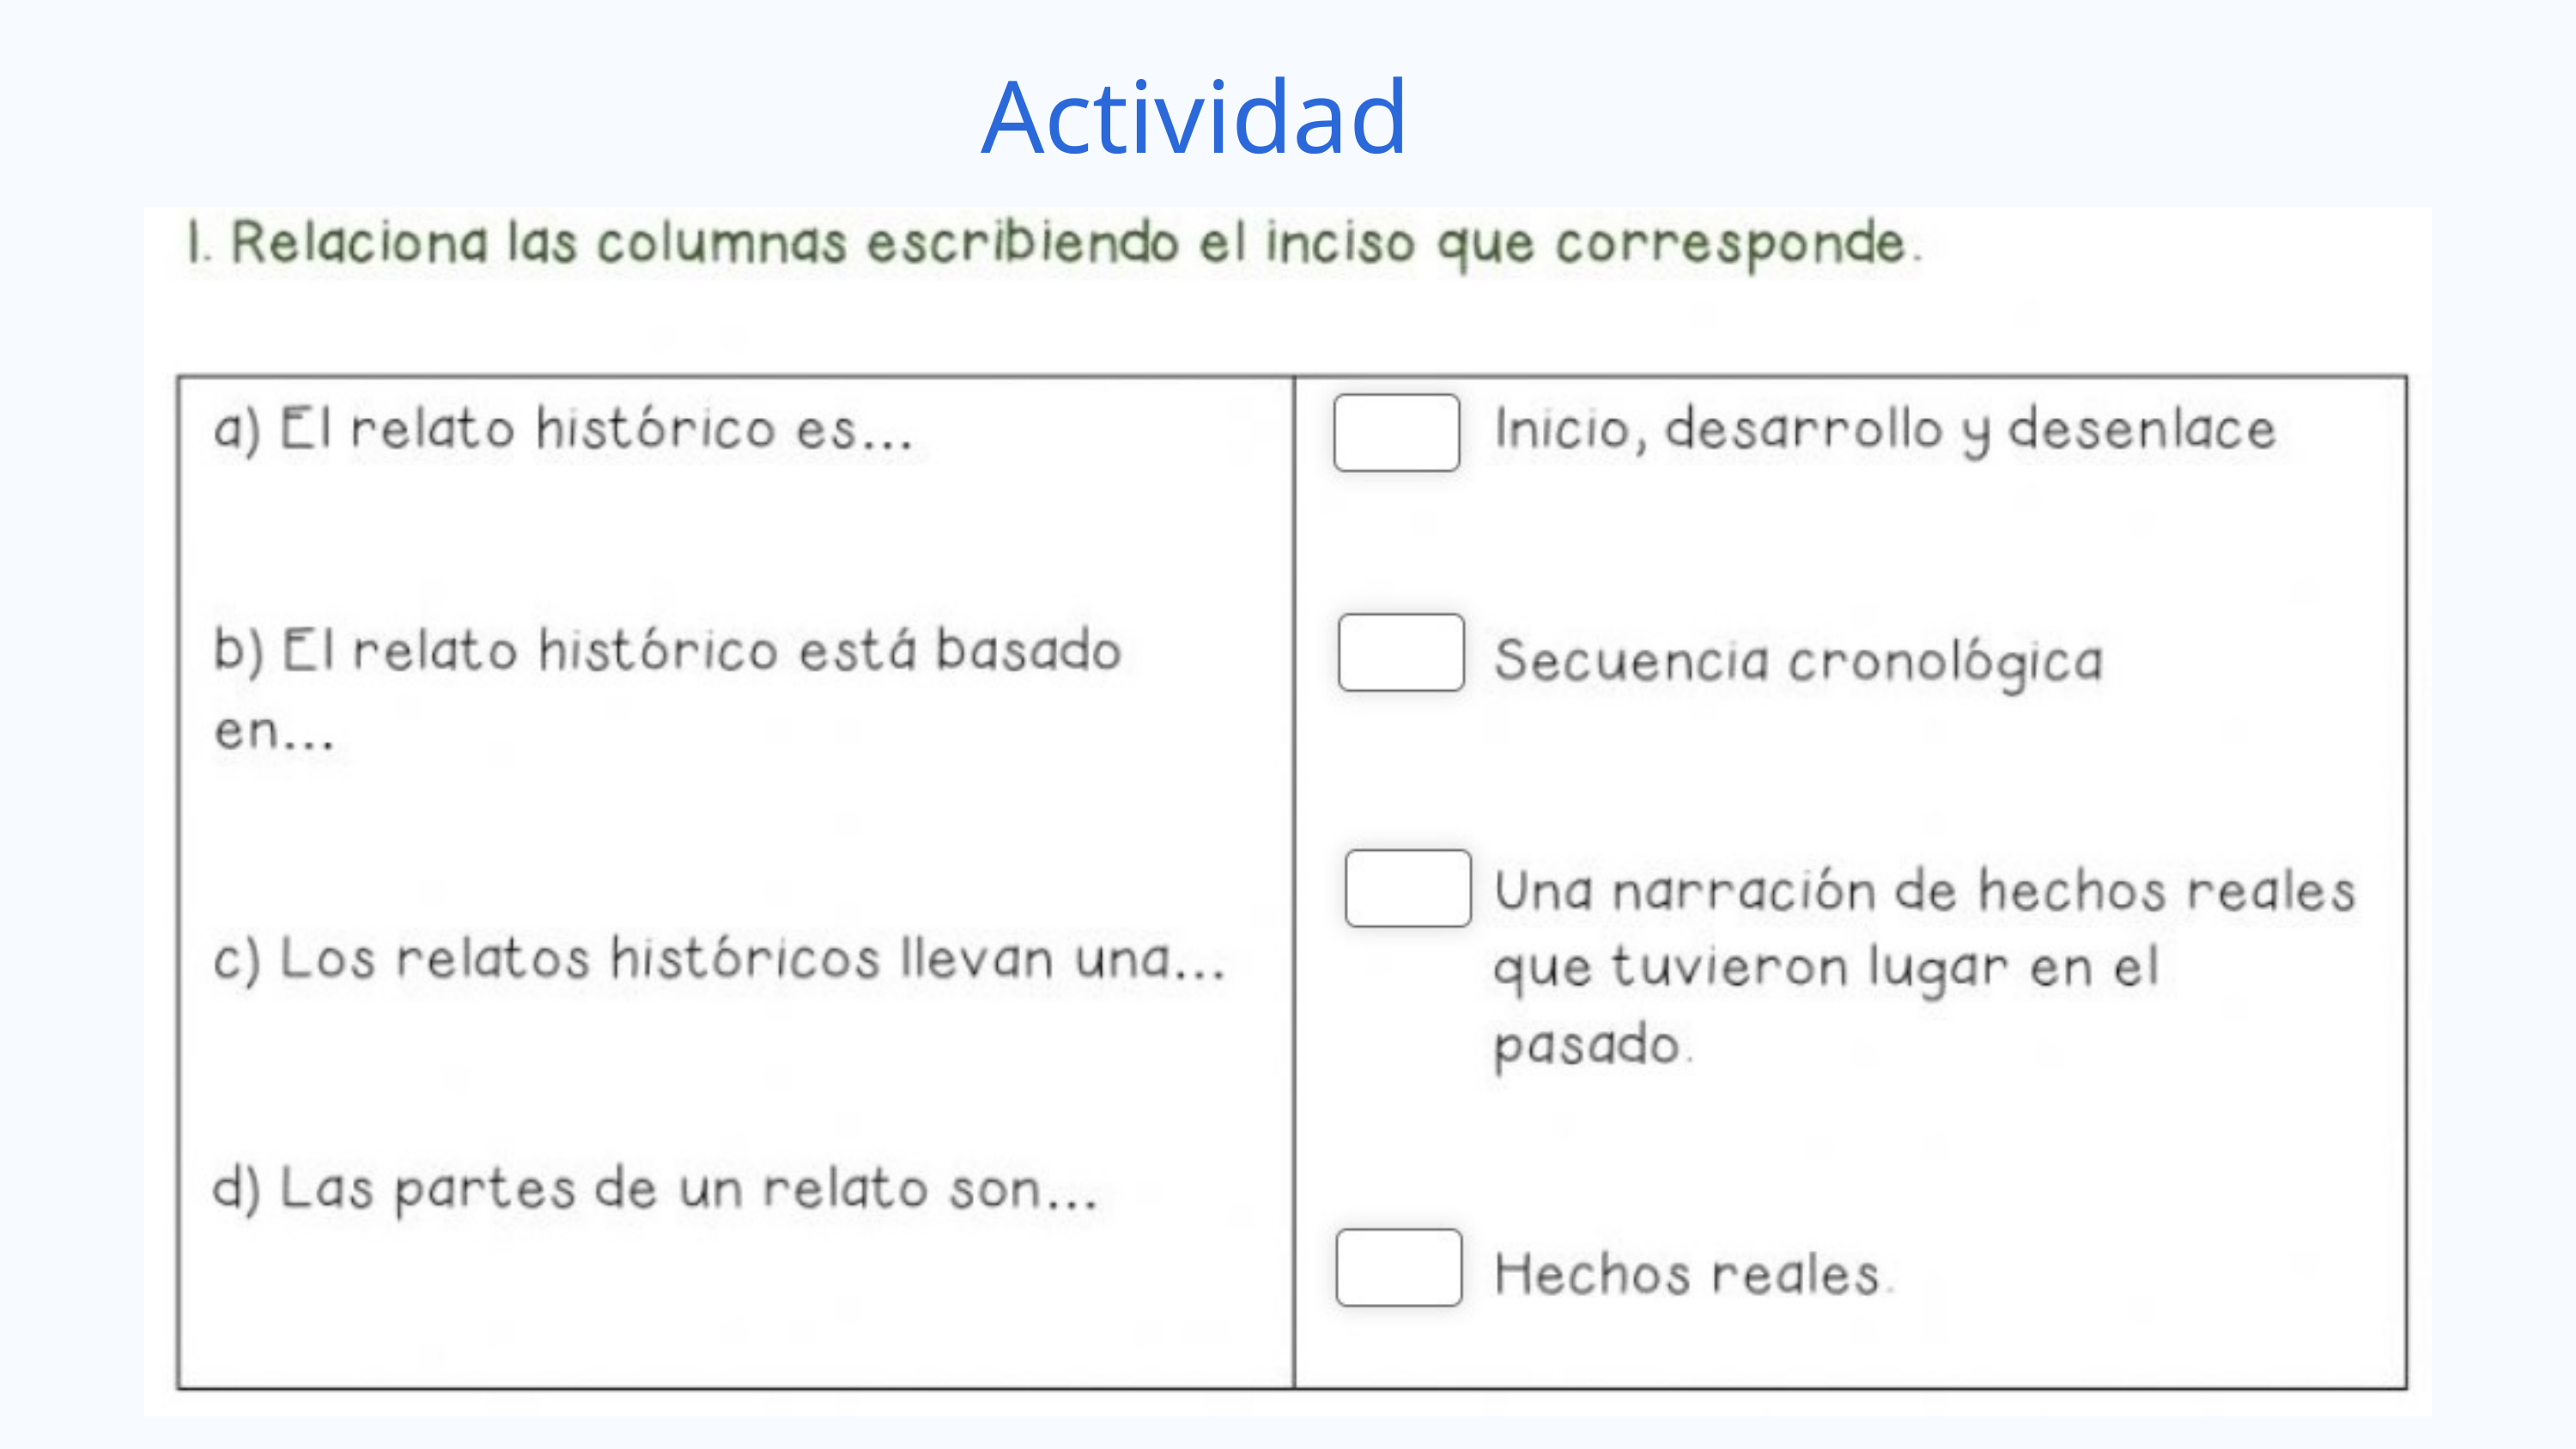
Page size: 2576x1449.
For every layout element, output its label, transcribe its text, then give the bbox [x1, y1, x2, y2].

text_box Actividad [959, 33, 1432, 174]
picture [144, 207, 2432, 1416]
